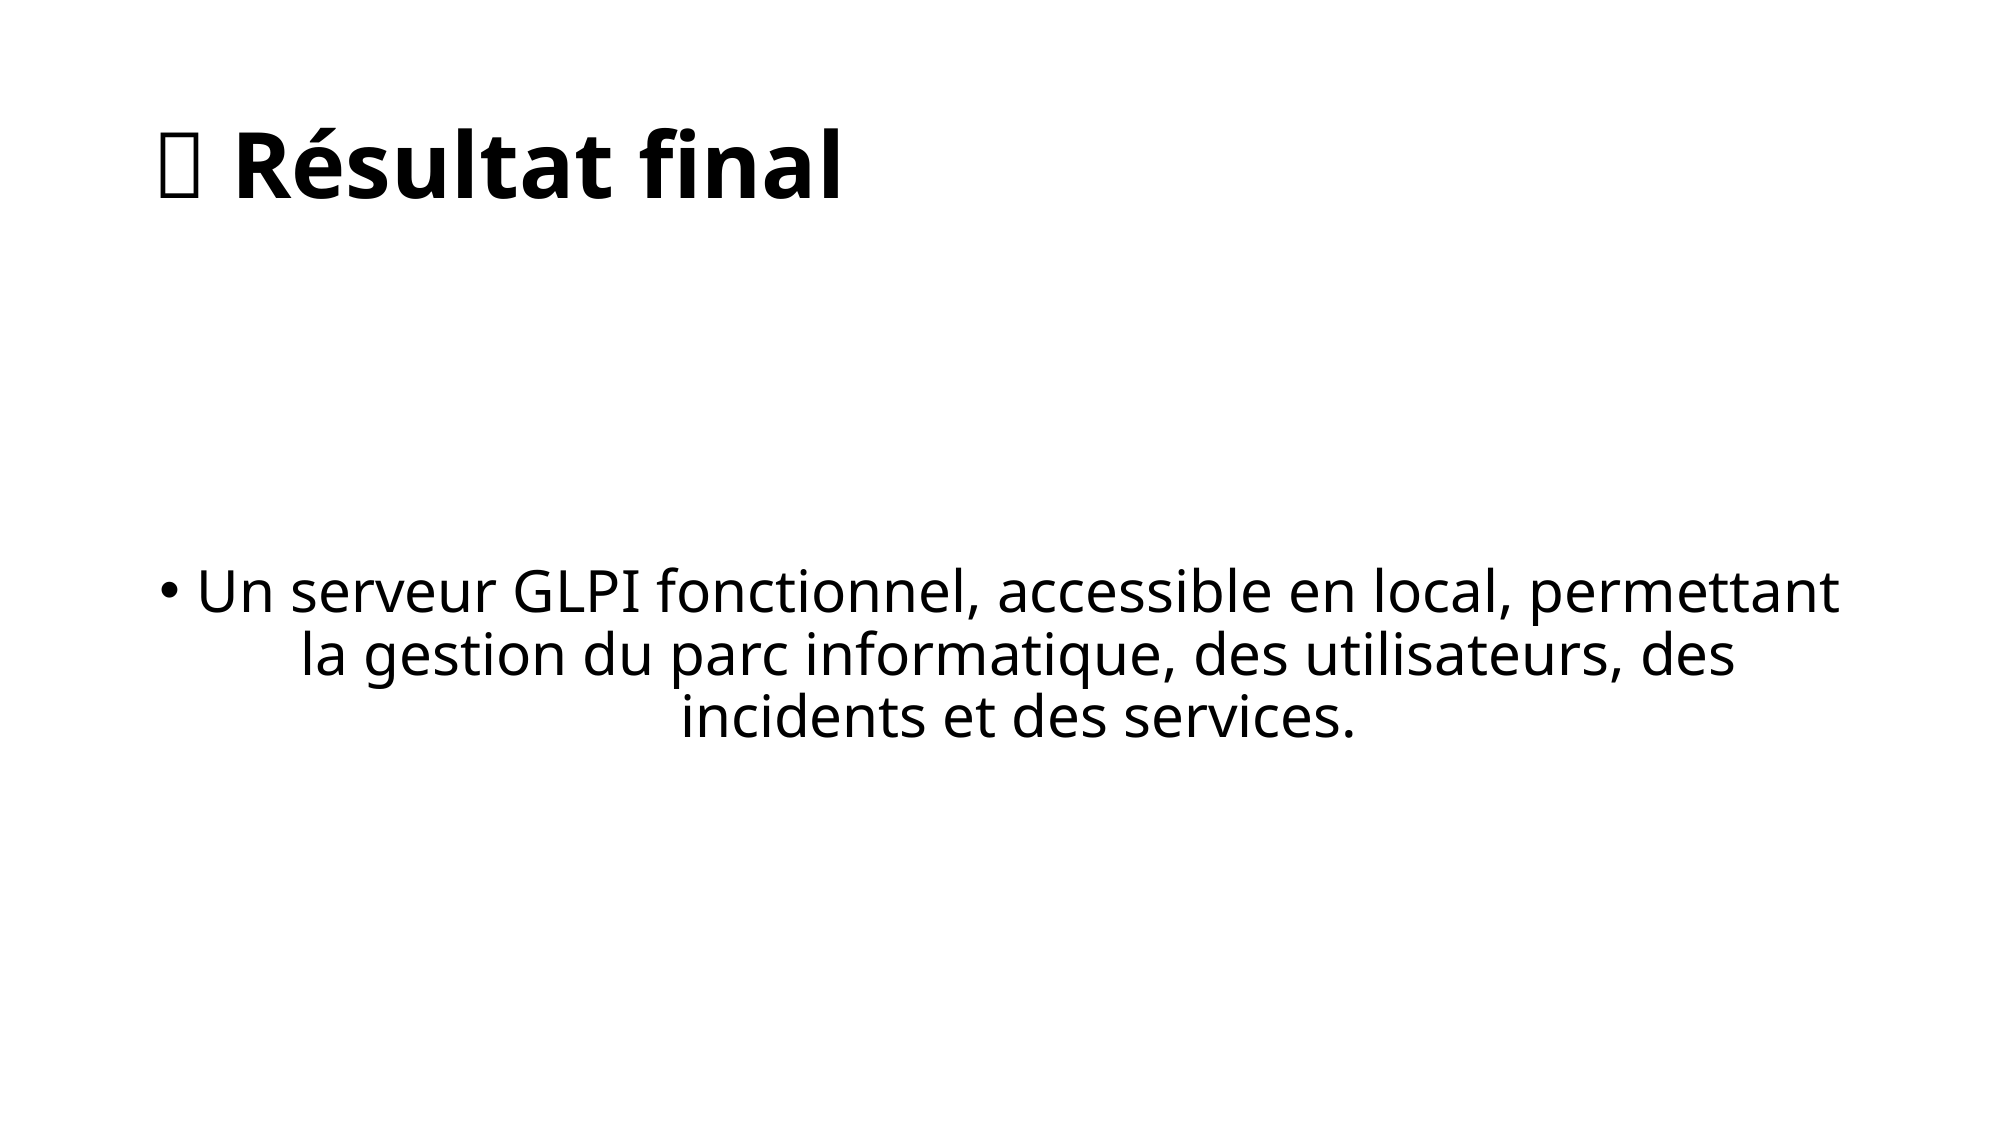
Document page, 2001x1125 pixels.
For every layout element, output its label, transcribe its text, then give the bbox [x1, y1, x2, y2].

list Un serveur GLPI fonctionnel, accessible en local, permettant la gestion du parc informatique, des utilisateurs, des incidents et des services. [137, 299, 1863, 1014]
title ✅ Résultat final [137, 59, 1863, 278]
